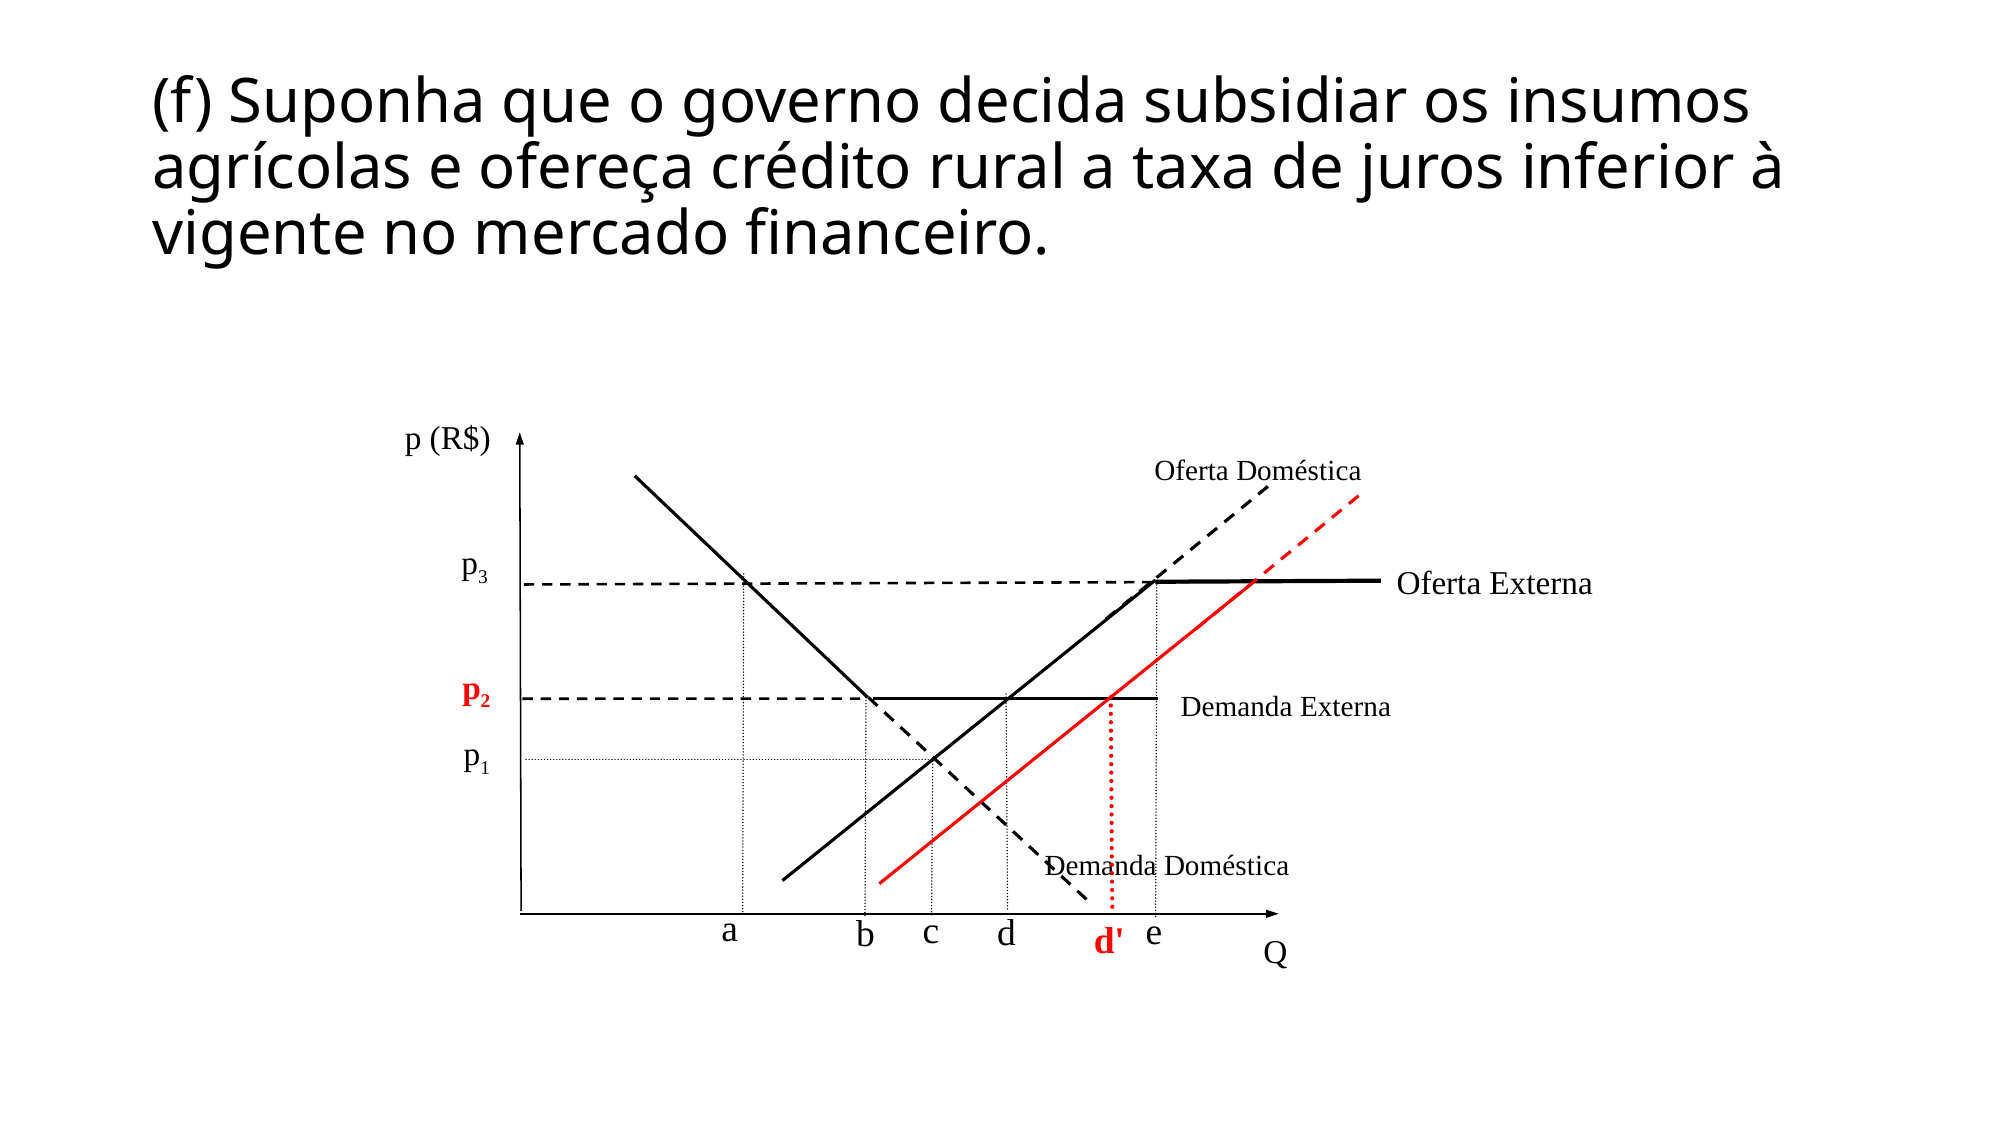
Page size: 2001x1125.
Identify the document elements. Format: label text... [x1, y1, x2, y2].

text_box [1196, 491, 1365, 629]
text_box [868, 697, 1092, 904]
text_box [782, 580, 1156, 680]
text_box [522, 680, 879, 746]
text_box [1365, 553, 1642, 610]
text_box a [706, 914, 785, 957]
text_box b [841, 914, 920, 962]
text_box c [907, 914, 982, 959]
text_box Q [1248, 922, 1327, 978]
text_box Oferta Doméstica [1279, 443, 1475, 494]
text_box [1105, 481, 1274, 583]
text_box Demanda Doméstica [1279, 839, 1365, 890]
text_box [879, 583, 1253, 884]
text_box e [1157, 914, 1209, 960]
text_box d' [1078, 914, 1157, 969]
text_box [782, 746, 868, 881]
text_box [523, 553, 1105, 610]
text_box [1253, 680, 1524, 746]
title (f) Suponha que o governo decida subsidiar os insumos agrícolas e ofereça crédito rural a taxa de juros inferior à vigente no mercado financeiro. [137, 59, 1863, 278]
text_box d [982, 914, 1061, 961]
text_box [389, 408, 1279, 914]
